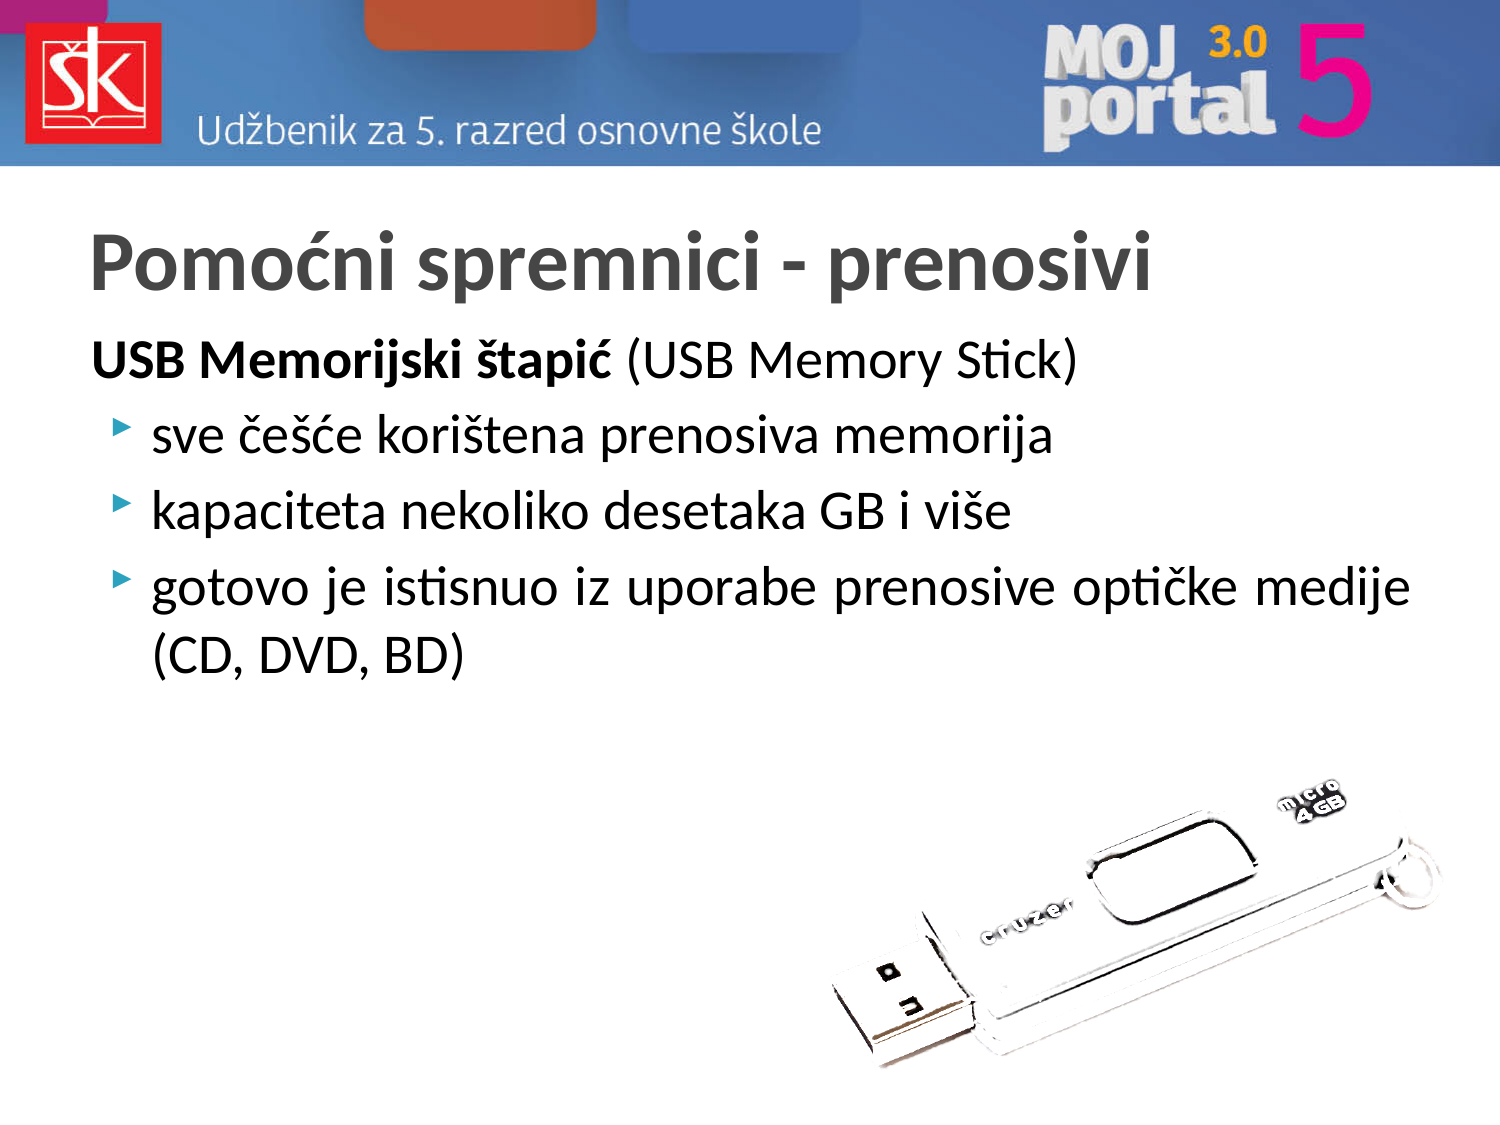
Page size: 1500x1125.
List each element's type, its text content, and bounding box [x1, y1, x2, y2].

title Pomoćni spremnici - prenosivi [75, 162, 1425, 350]
list USB Memorijski štapić (USB Memory Stick) sve češće korištena prenosiva memorija kapaciteta nekoliko desetaka GB i više gotovo je istisnuo iz uporabe prenosive optičke medije (CD, DVD, BD) [76, 314, 1427, 839]
picture [0, 0, 1500, 1125]
